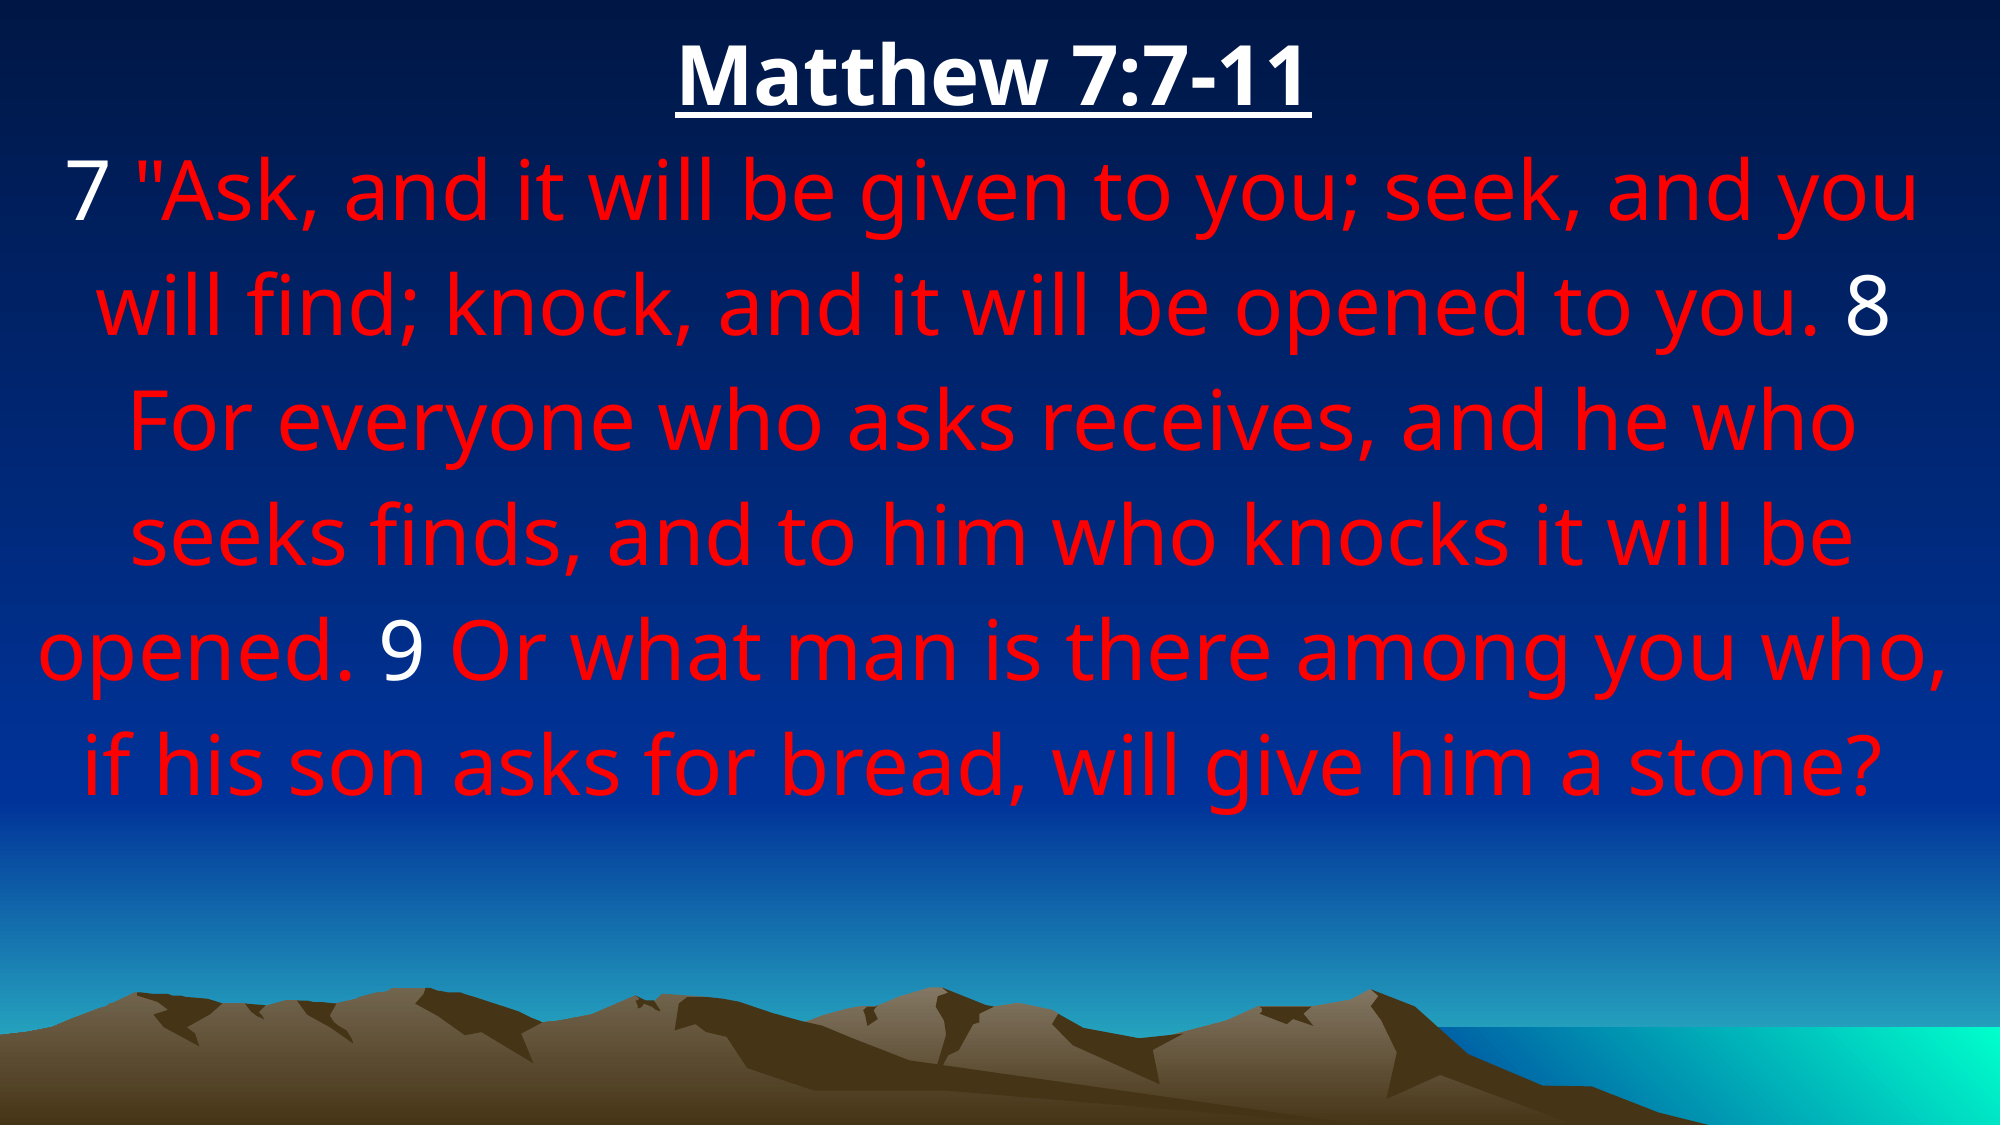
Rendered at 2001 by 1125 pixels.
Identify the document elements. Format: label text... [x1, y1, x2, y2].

text_box Matthew 7:7-11 7 "Ask, and it will be given to you; seek, and you will find; knock, and it will be opened to you. 8 For everyone who asks receives, and he who seeks finds, and to him who knocks it will be opened. 9 Or what man is there among you who, if his son asks for bread, will give him a stone? [12, 0, 1975, 863]
